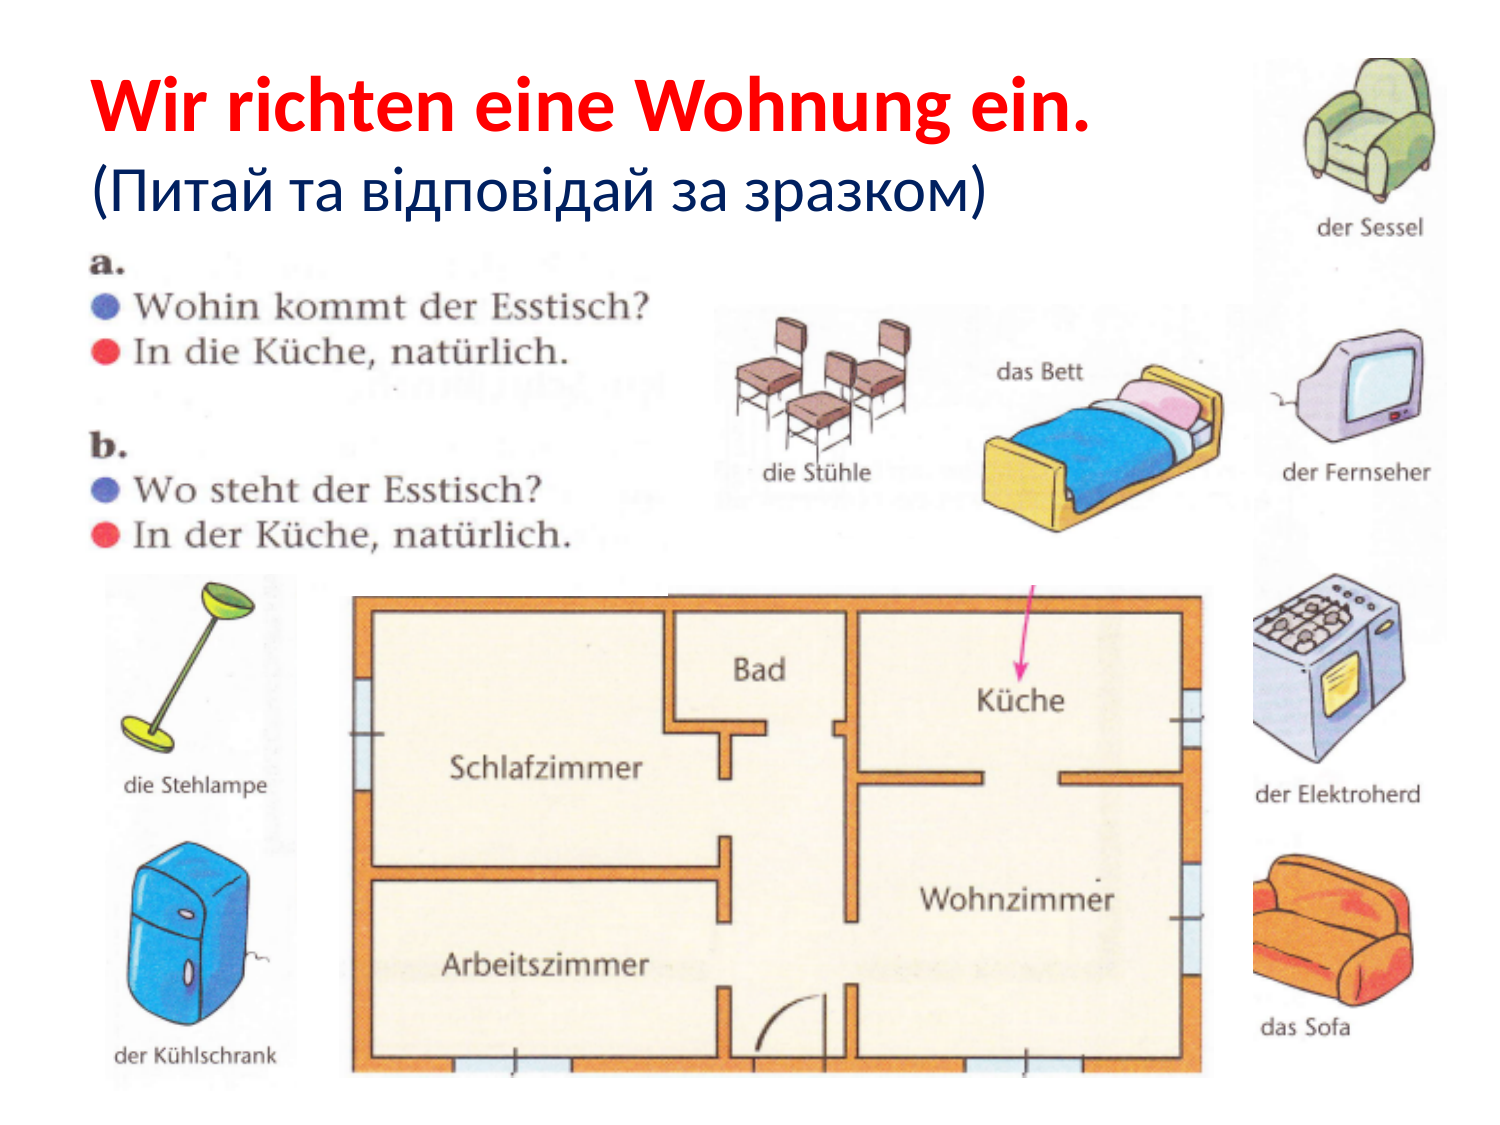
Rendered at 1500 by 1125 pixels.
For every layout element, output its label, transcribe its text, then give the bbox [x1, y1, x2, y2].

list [58, 245, 669, 596]
title Wir richten eine Wohnung ein. (Питай та відповідай за зразком) [75, 45, 1425, 233]
picture [105, 573, 297, 1092]
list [339, 585, 1215, 1079]
picture [714, 58, 1447, 1049]
